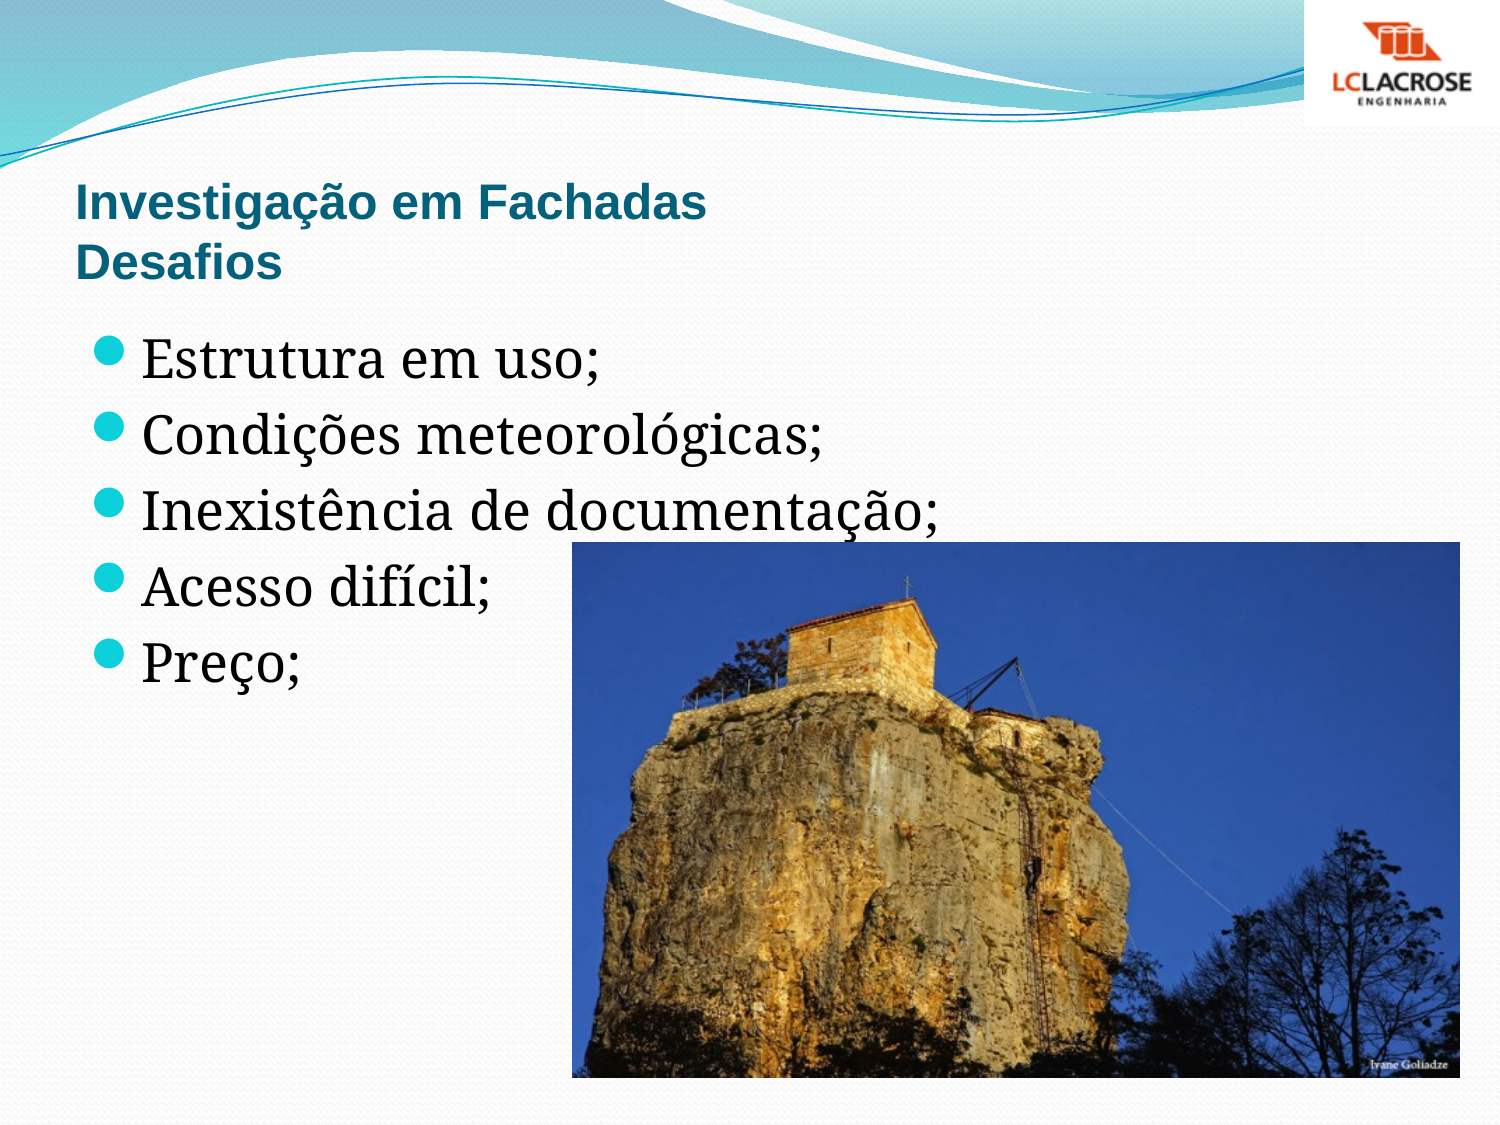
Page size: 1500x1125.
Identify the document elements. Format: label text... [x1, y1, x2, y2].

list Estrutura em uso; Condições meteorológicas; Inexistência de documentação; Acesso difícil; Preço; [75, 317, 1425, 1038]
title Investigação em Fachadas Desafios [75, 101, 1425, 290]
picture [1304, 0, 1500, 127]
picture [572, 542, 1461, 1079]
